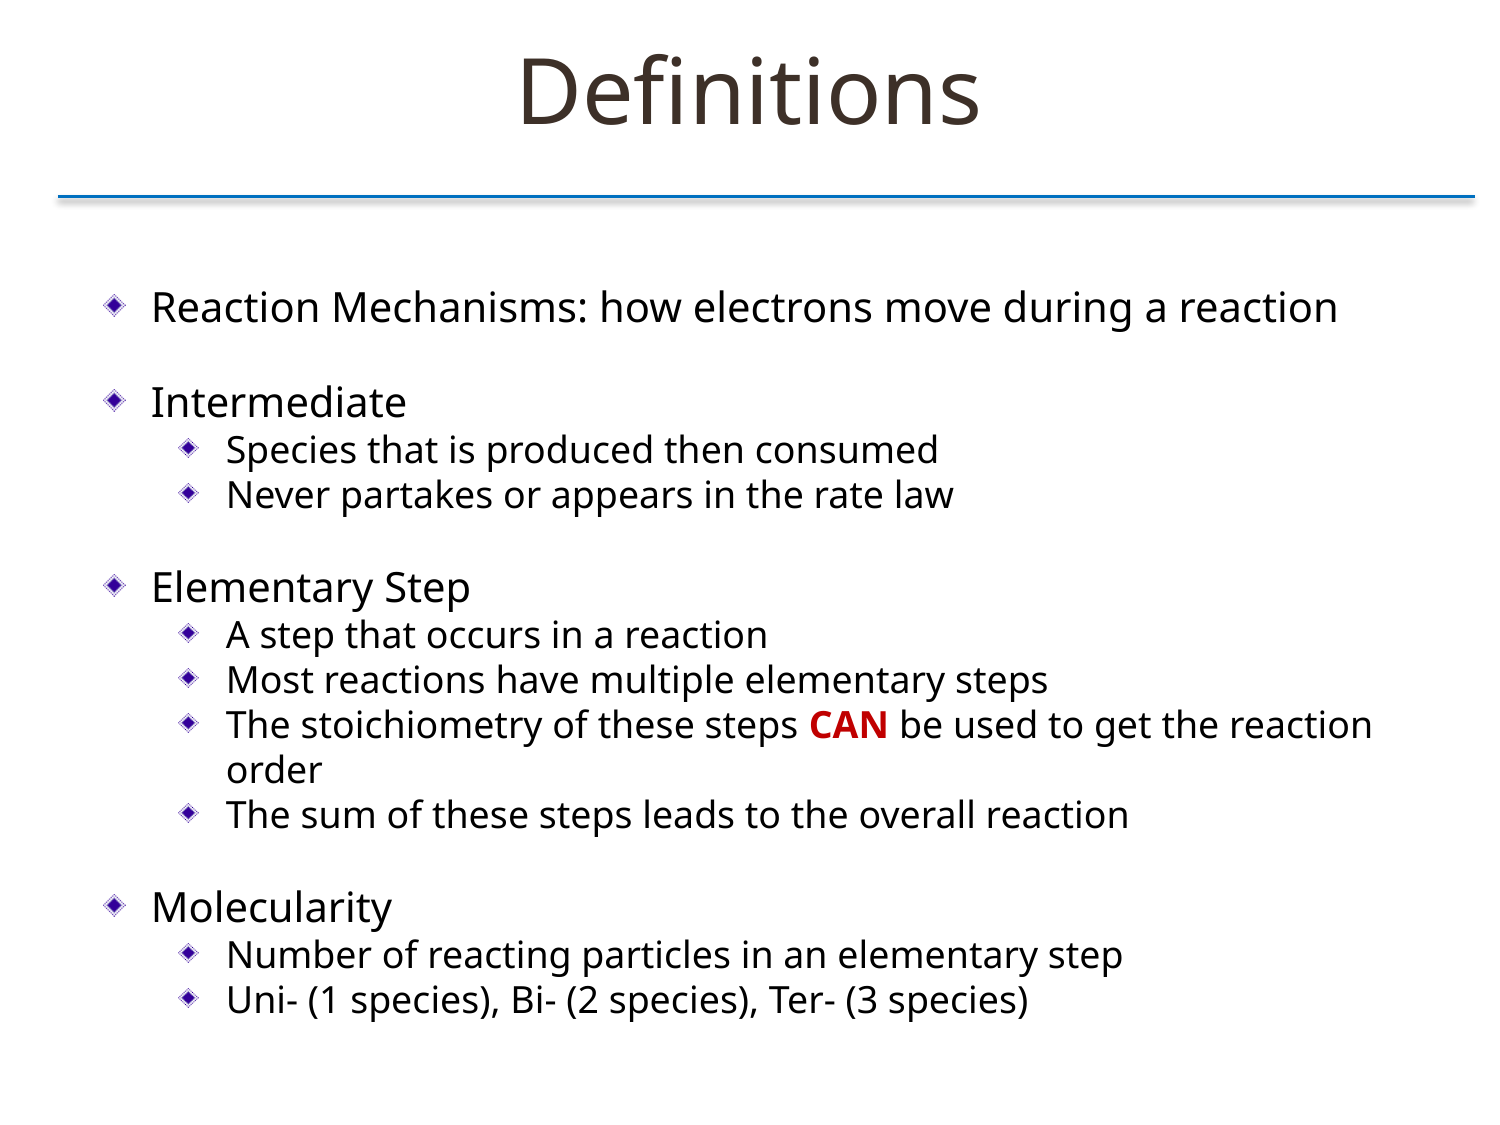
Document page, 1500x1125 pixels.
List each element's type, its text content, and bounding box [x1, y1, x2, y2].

picture [178, 713, 199, 733]
text_box Reaction Mechanisms: how electrons move during a reaction Intermediate Species that is produced then consumed Never partakes or appears in the rate law Elementary Step A step that occurs in a reaction Most reactions have multiple elementary steps The stoichiometry of these steps CAN be used to get the reaction order The sum of these steps leads to the overall reaction Molecularity Number of reacting particles in an elementary step Uni- (1 species), Bi- (2 species), Ter- (3 species) [89, 273, 1439, 1028]
picture [178, 988, 199, 1008]
picture [178, 803, 199, 823]
picture [178, 943, 199, 963]
picture [178, 438, 199, 458]
picture [178, 623, 199, 643]
picture [178, 483, 199, 503]
text_box Definitions [0, 16, 1498, 180]
picture [103, 389, 126, 412]
picture [103, 894, 126, 917]
picture [103, 574, 126, 597]
picture [103, 294, 126, 317]
picture [178, 668, 199, 688]
